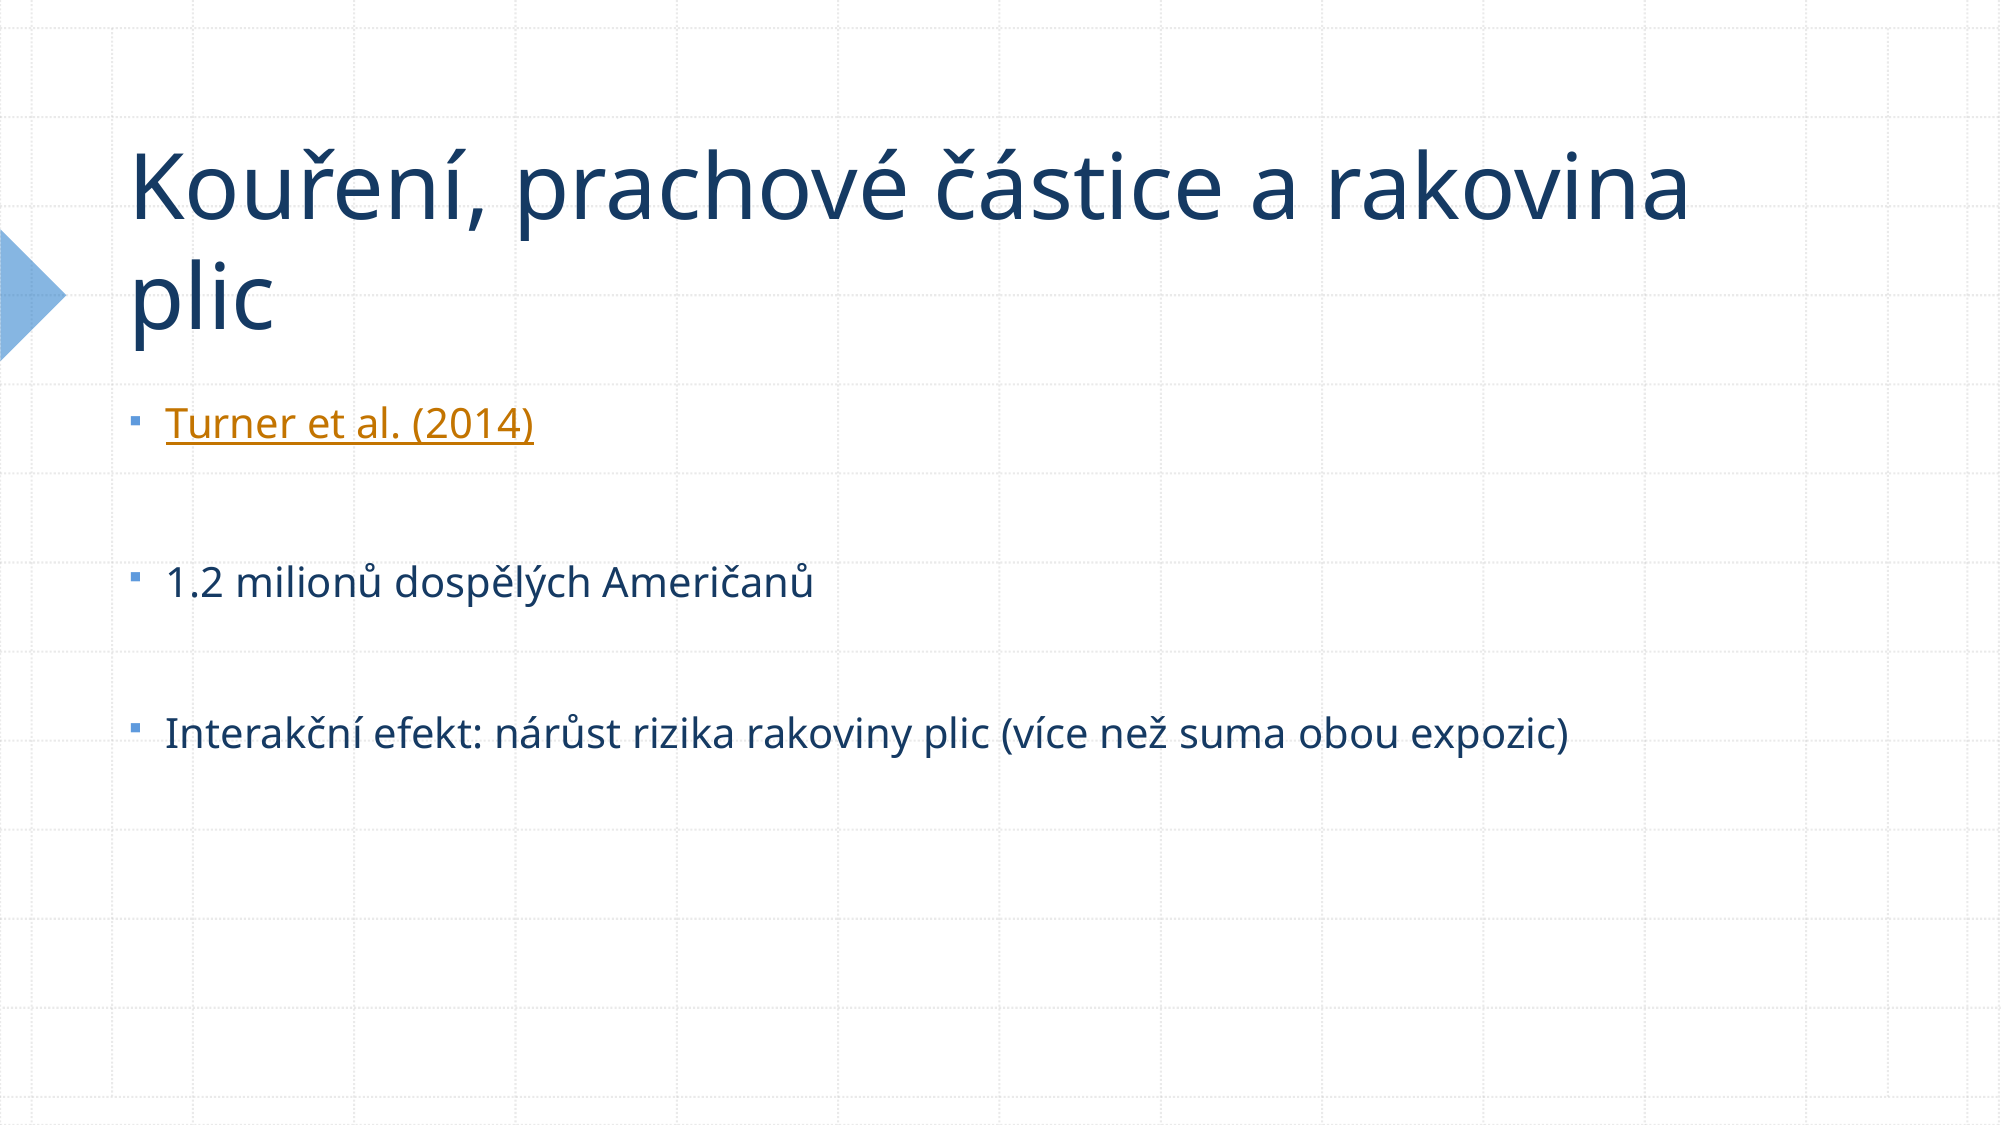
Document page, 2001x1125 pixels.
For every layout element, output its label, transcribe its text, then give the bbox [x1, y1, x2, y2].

title Kouření, prachové částice a rakovina plic [113, 119, 1808, 356]
list Turner et al. (2014) 1.2 milionů dospělých Američanů Interakční efekt: nárůst rizika rakoviny plic (více než suma obou expozic) [113, 383, 1808, 969]
